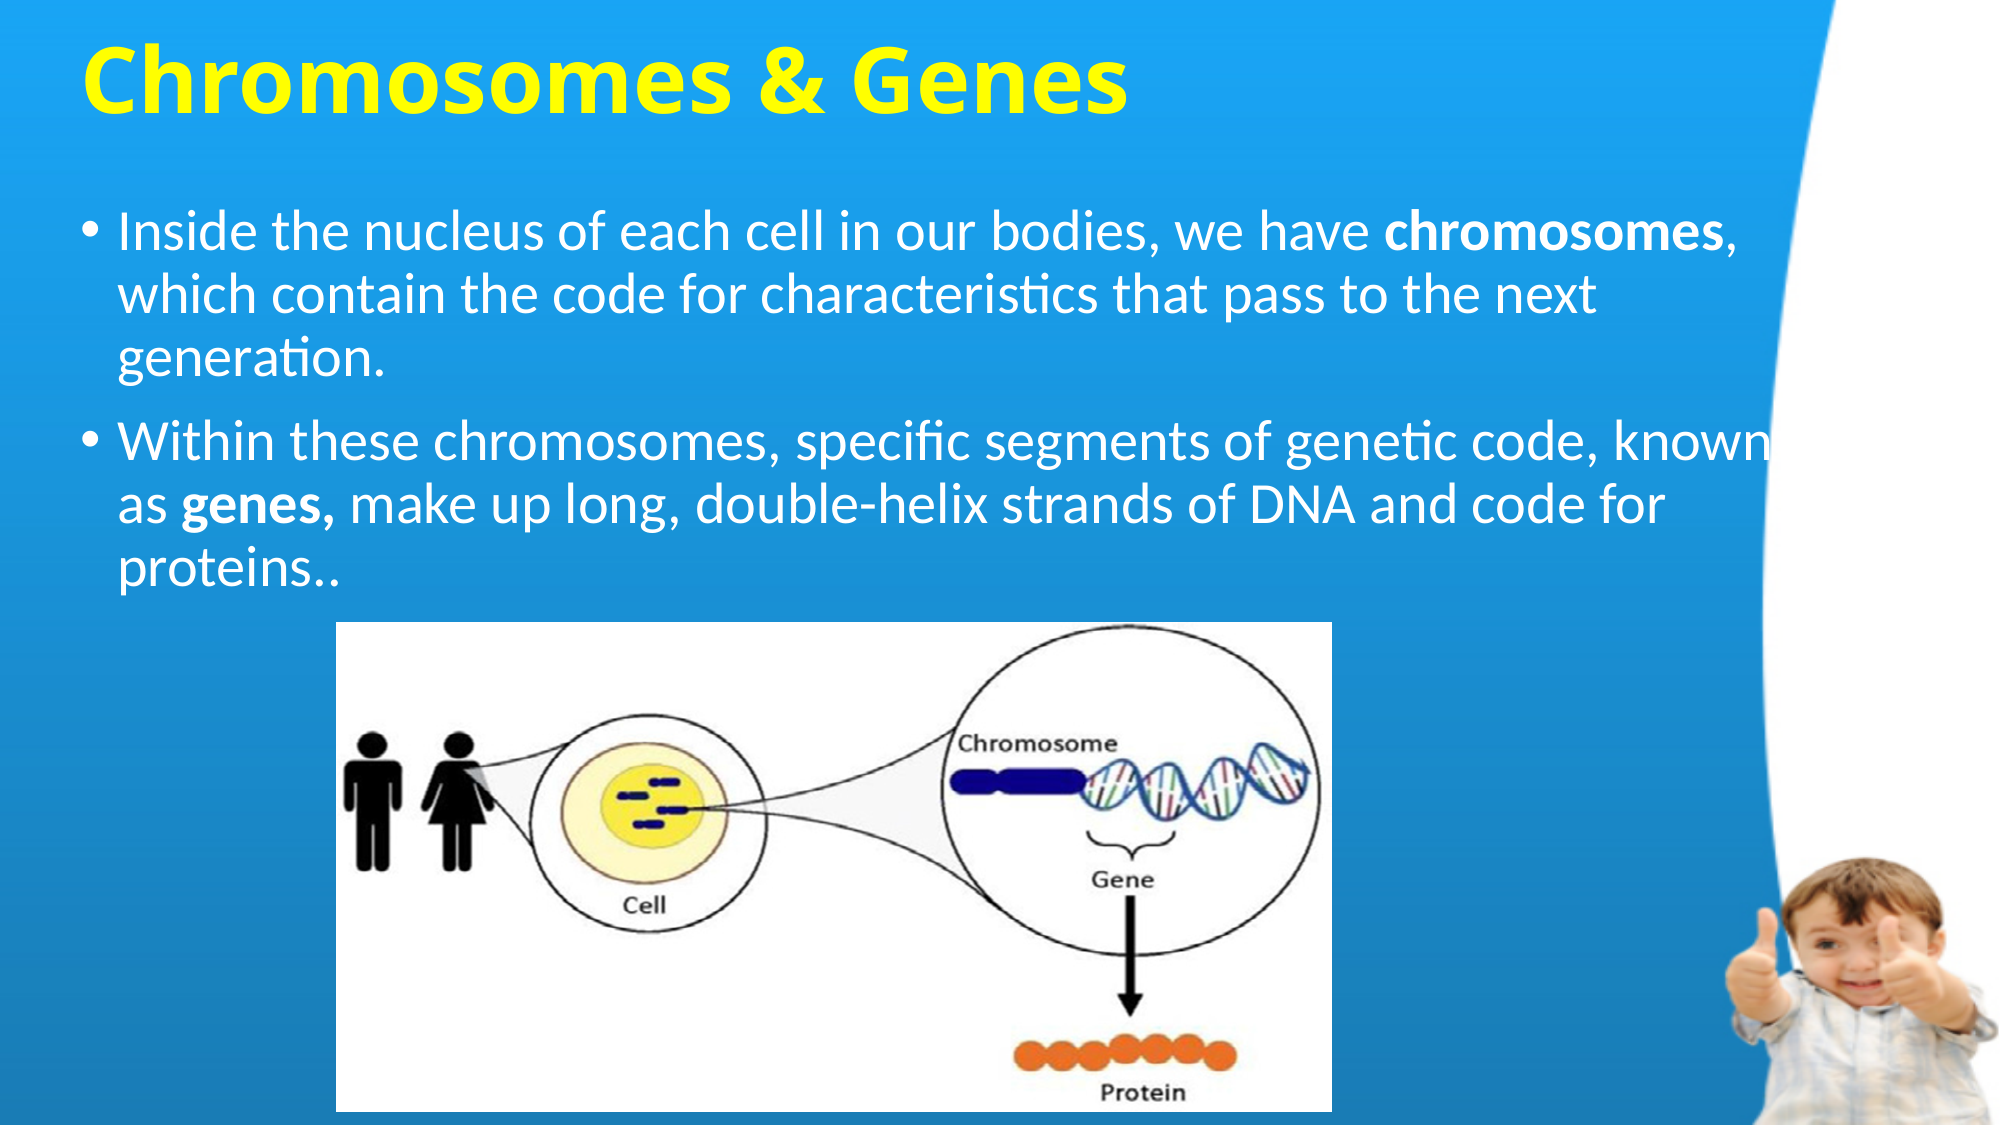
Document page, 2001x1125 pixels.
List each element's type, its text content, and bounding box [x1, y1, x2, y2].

title Chromosomes & Genes [64, 0, 1790, 192]
list Inside the nucleus of each cell in our bodies, we have chromosomes, which contain the code for characteristics that pass to the next generation. Within these chromosomes, specific segments of genetic code, known as genes, make up long, double-helix strands of DNA and code for proteins.. [64, 192, 1790, 907]
picture [0, 0, 2001, 1125]
